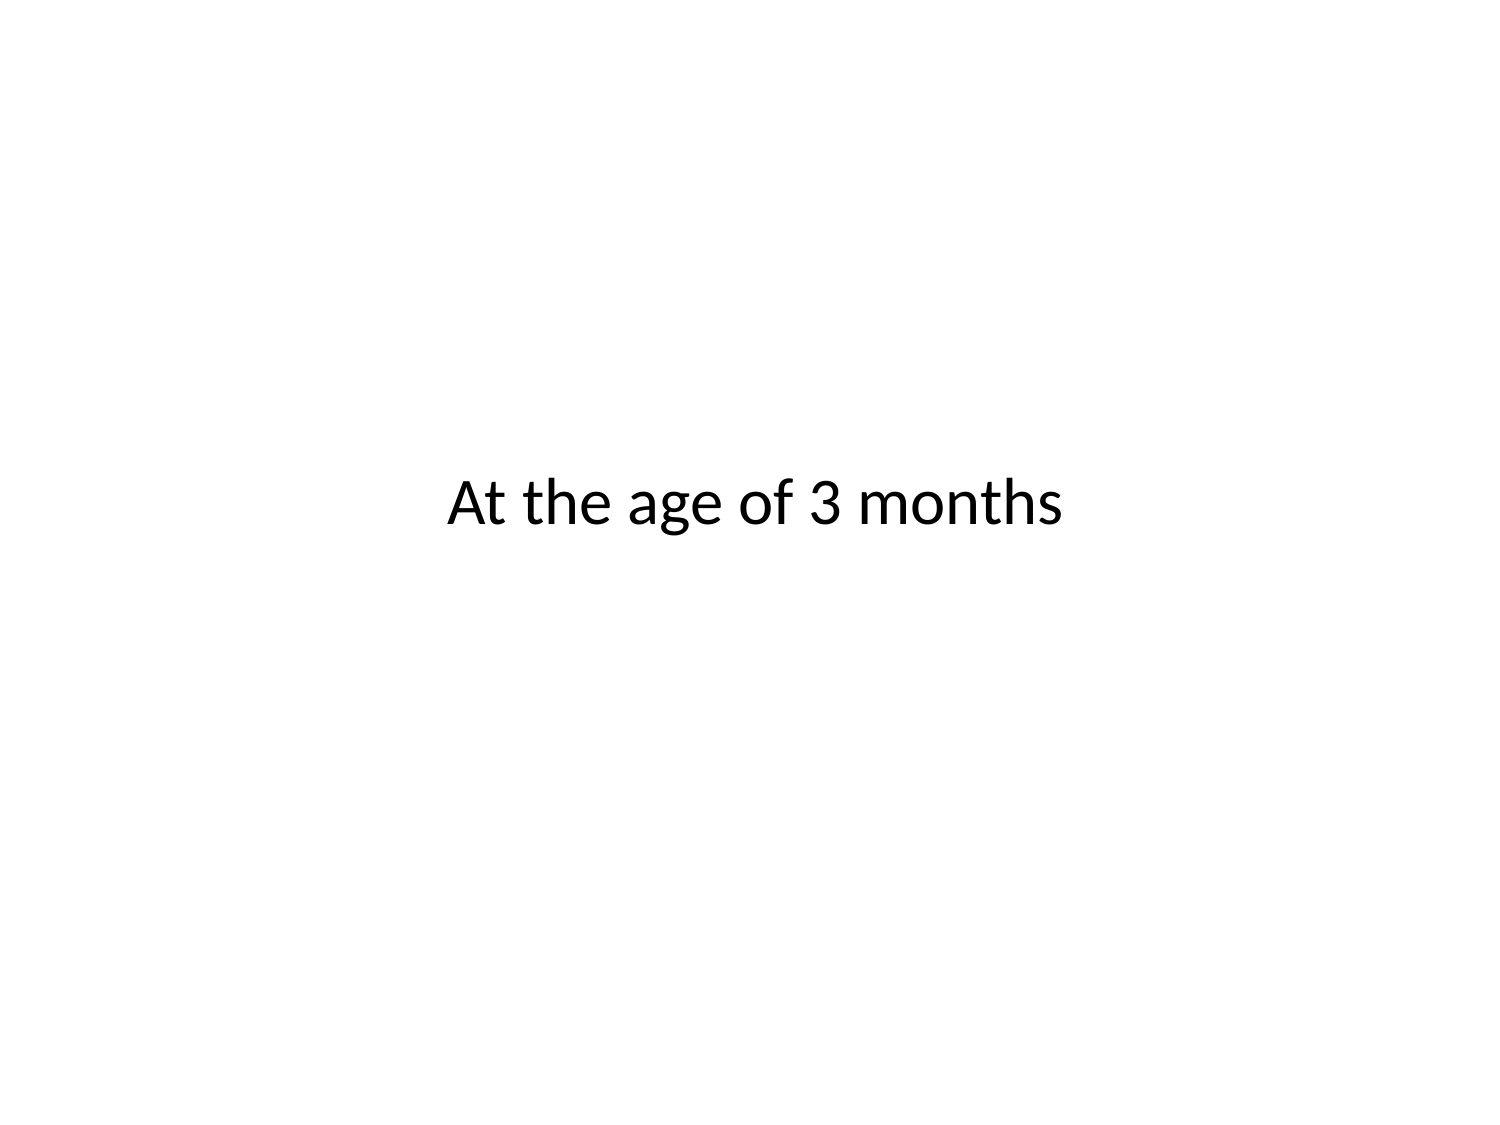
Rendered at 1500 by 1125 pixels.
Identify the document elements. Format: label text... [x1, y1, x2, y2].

title At the age of 3 months [118, 450, 1394, 775]
